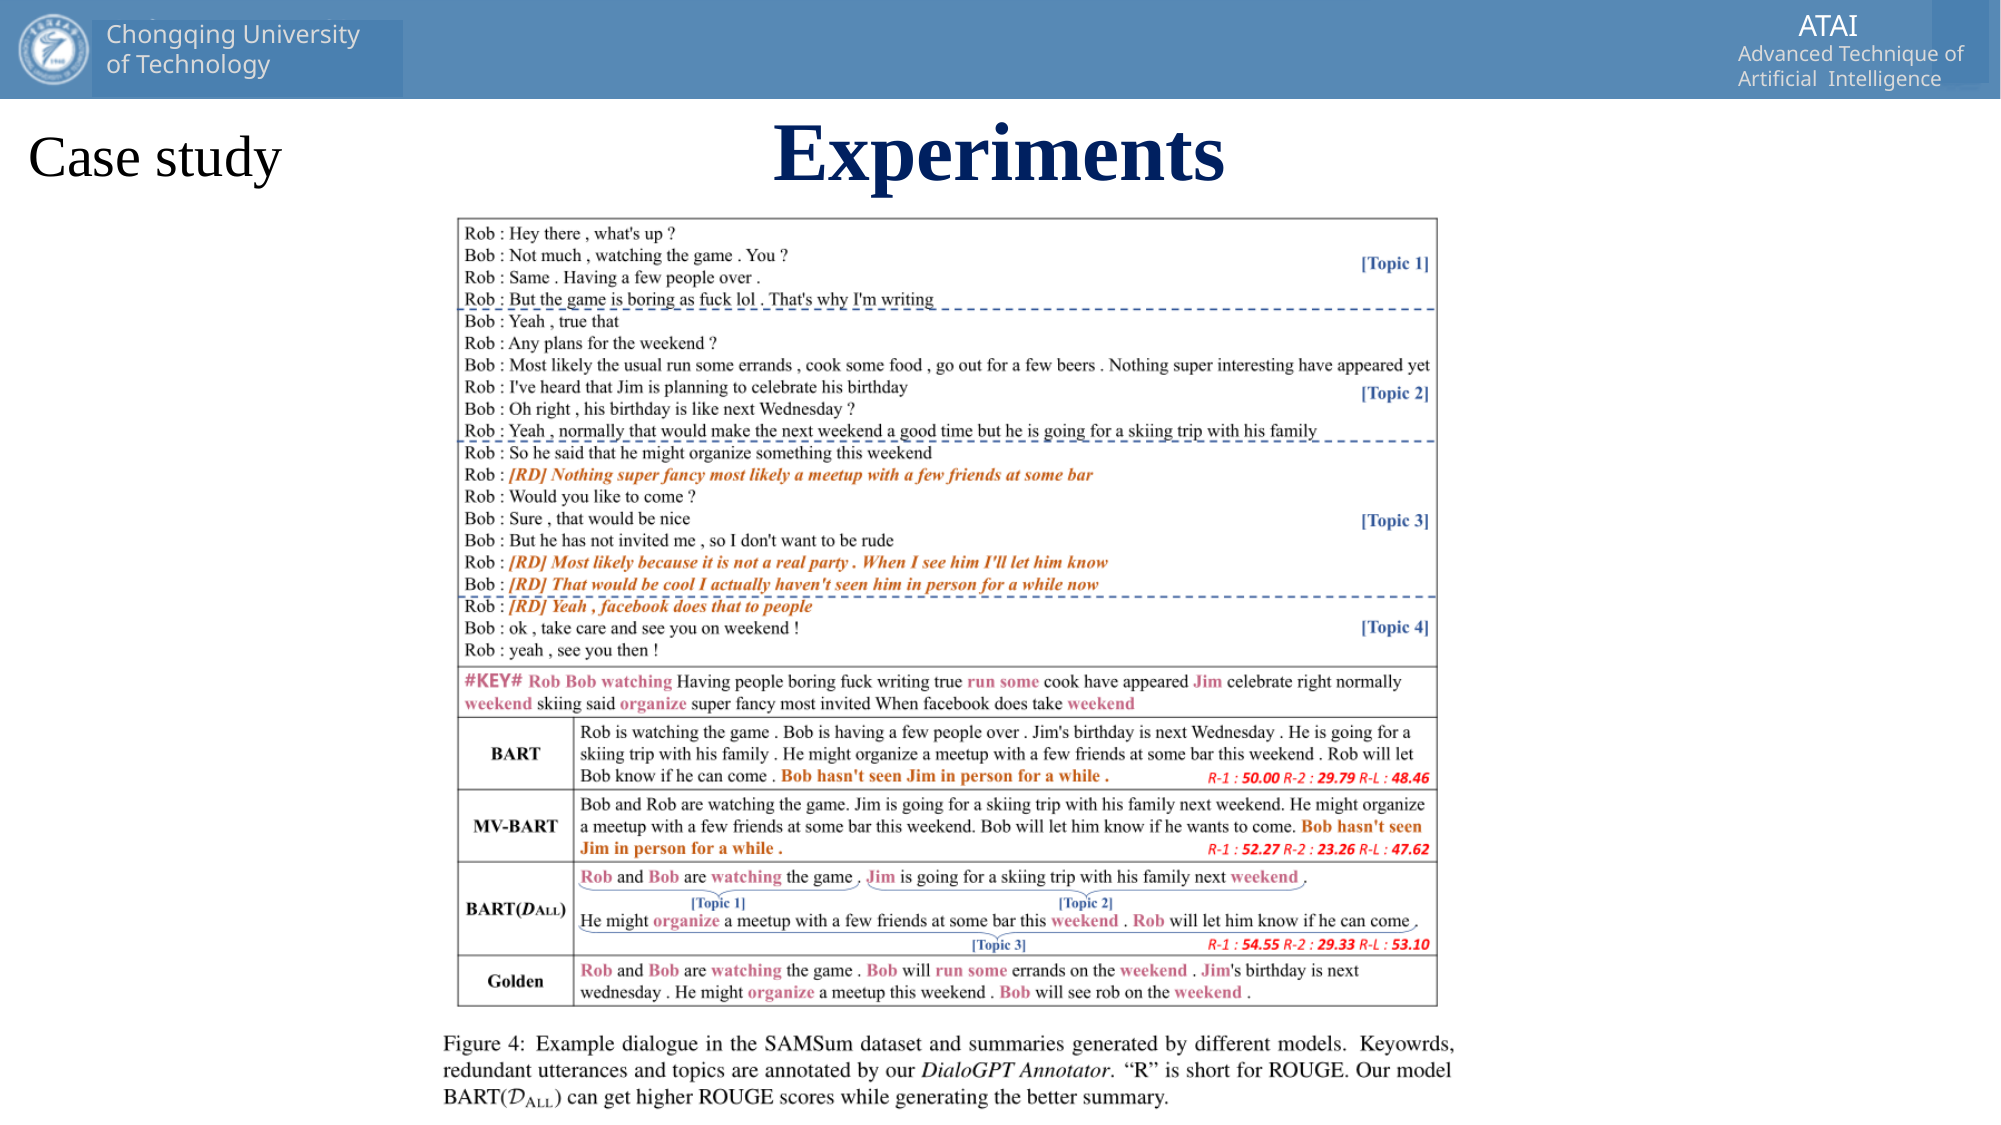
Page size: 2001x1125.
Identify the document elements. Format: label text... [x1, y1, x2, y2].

picture [1932, 0, 1989, 83]
text_box Case study [13, 110, 929, 196]
picture [438, 211, 1459, 1117]
title Experiments [929, 113, 1863, 194]
picture [92, 20, 403, 97]
